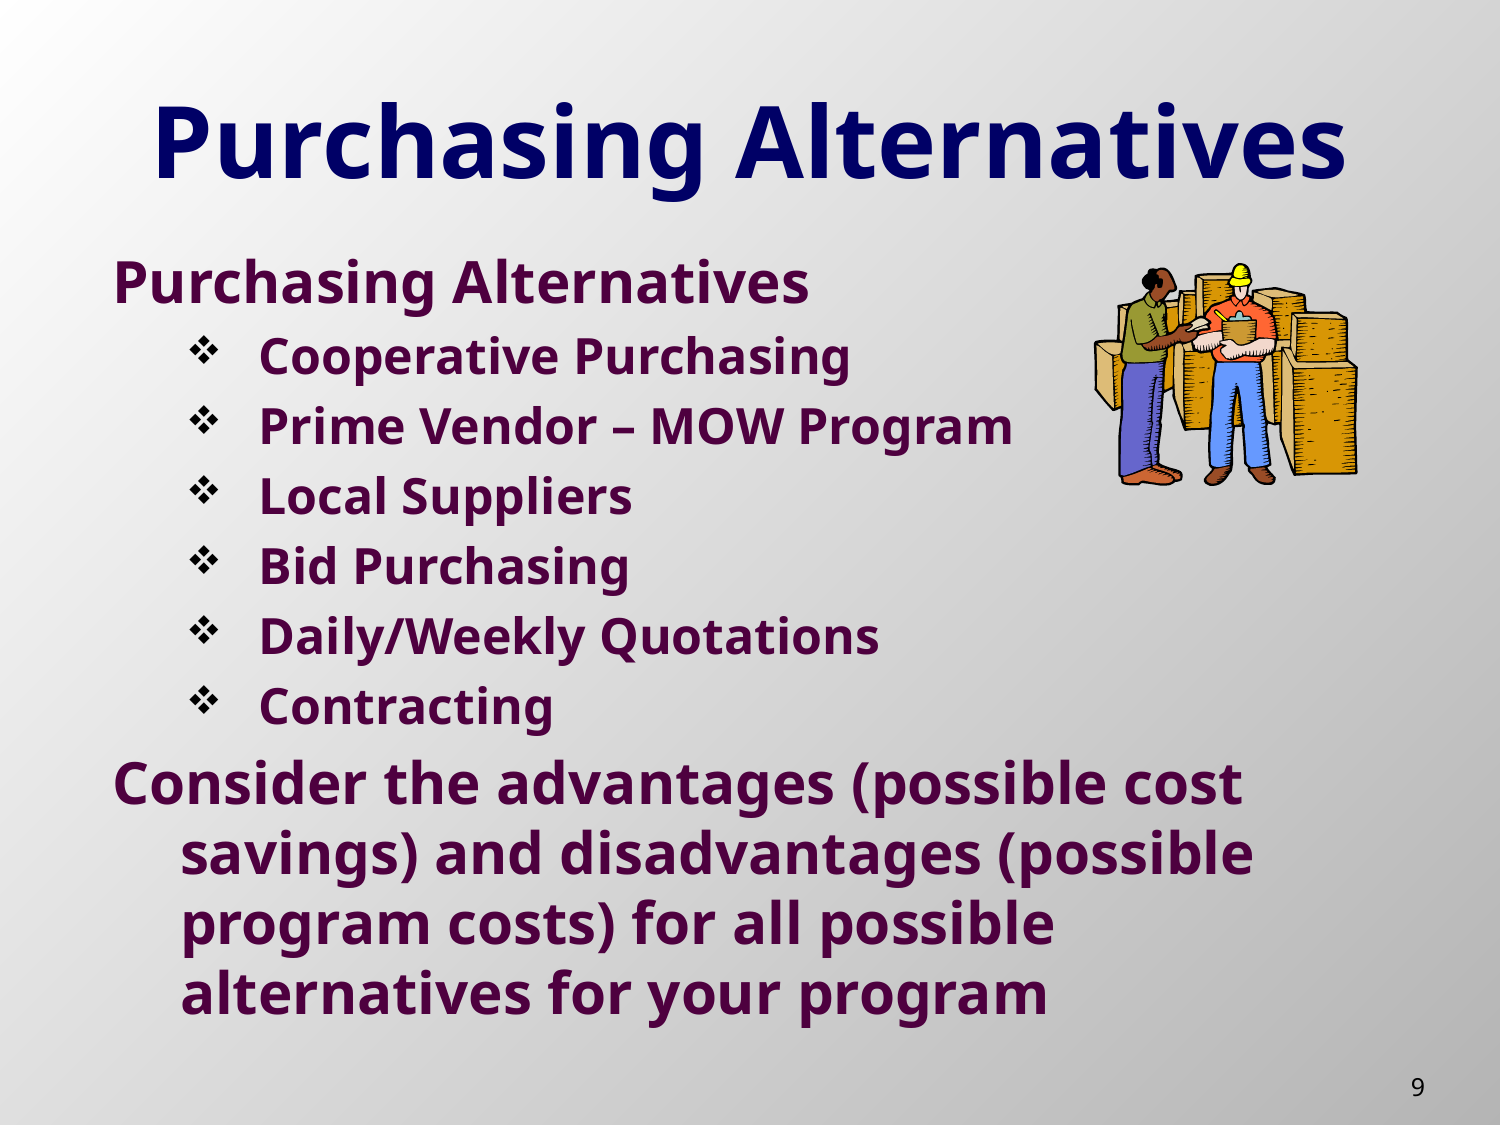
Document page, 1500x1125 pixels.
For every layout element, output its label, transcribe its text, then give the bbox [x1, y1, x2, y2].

picture [1093, 262, 1359, 488]
title Purchasing Alternatives [75, 45, 1425, 233]
list Purchasing Alternatives Cooperative Purchasing Prime Vendor – MOW Program Local Suppliers Bid Purchasing Daily/Weekly Quotations Contracting Consider the advantages (possible cost savings) and disadvantages (possible program costs) for all possible alternatives for your program [74, 237, 1426, 1036]
slide_number 9 [1299, 1052, 1425, 1113]
